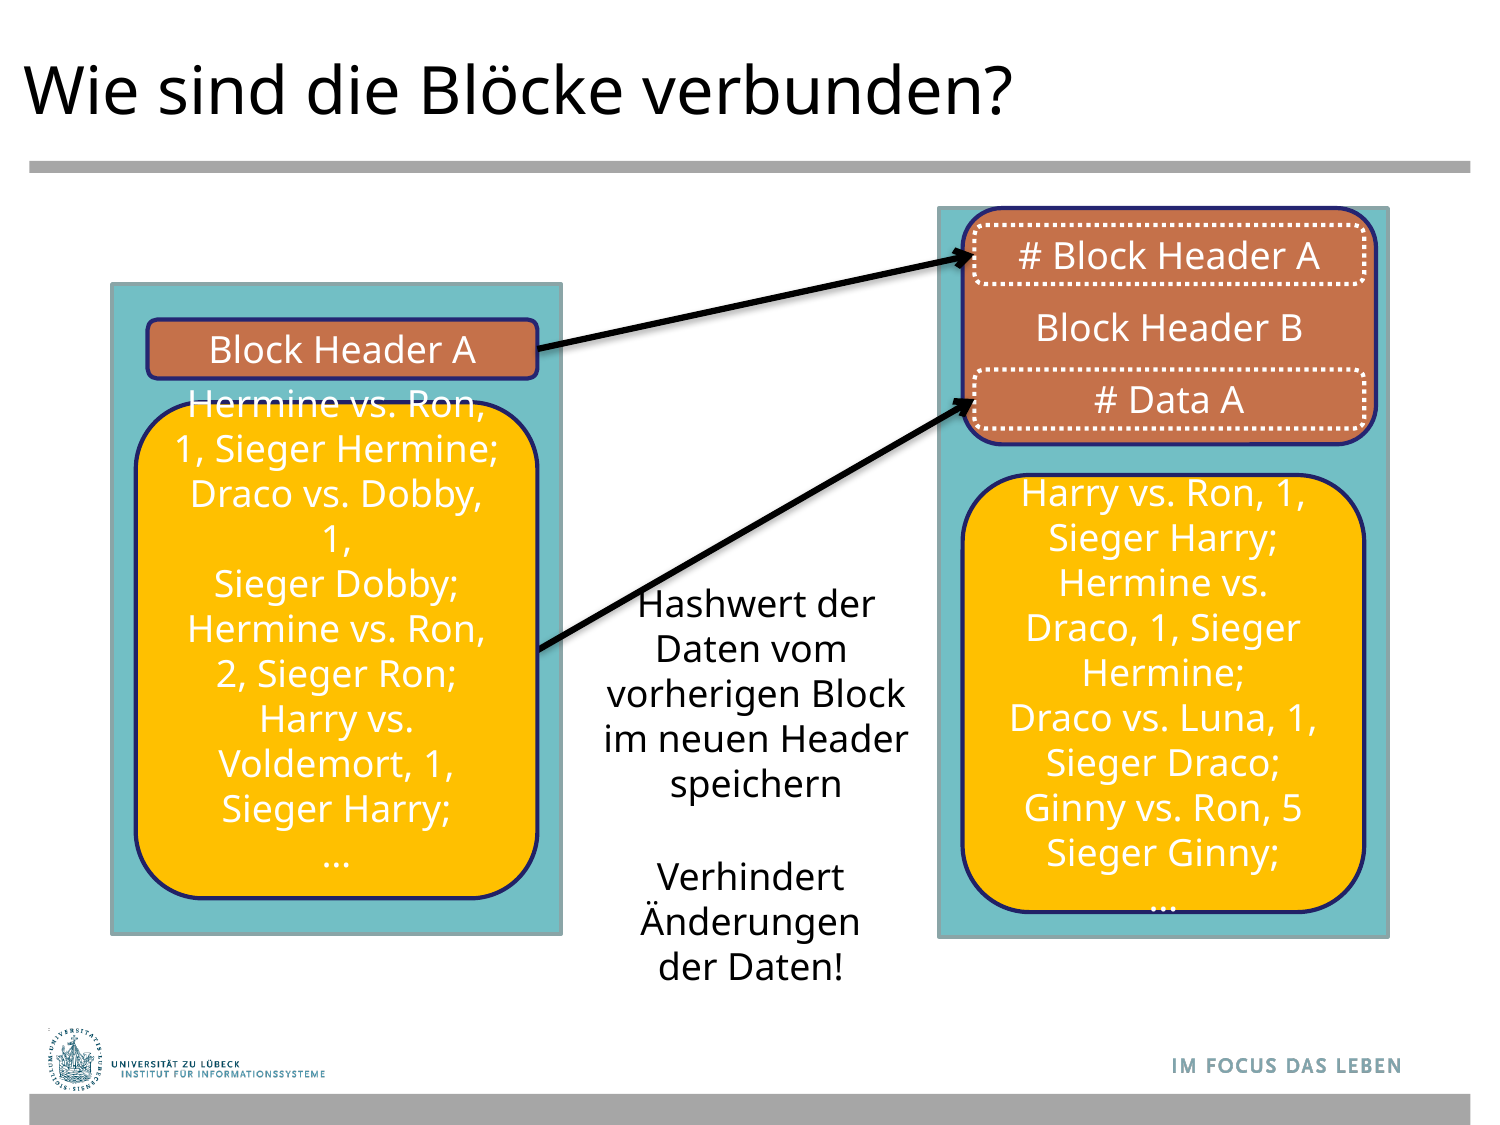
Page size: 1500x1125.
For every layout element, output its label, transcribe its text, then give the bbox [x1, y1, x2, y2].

text_box Block Header A [145, 317, 540, 381]
text_box # Data A [972, 367, 1367, 431]
text_box Verhindert Änderungen der Daten! [610, 845, 892, 996]
text_box Harry vs. Ron, 1, Sieger Harry; Hermine vs. Draco, 1, Sieger Hermine; Draco vs. Luna, 1, Sieger Draco; Ginny vs. Ron, 5 Sieger Ginny; … [960, 472, 1367, 915]
text_box Block Header B [960, 205, 1379, 447]
text_box [937, 206, 1390, 939]
picture [1173, 1058, 1400, 1073]
text_box Hermine vs. Ron, 1, Sieger Hermine; Draco vs. Dobby, 1, Sieger Dobby; Hermine vs. Ron, 2, Sieger Ron; Harry vs. Voldemort, 1, Sieger Harry; … [133, 400, 540, 901]
text_box # Block Header A [972, 222, 1367, 287]
text_box [110, 282, 563, 936]
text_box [537, 398, 975, 651]
text_box Hashwert der Daten vom vorherigen Block im neuen Header speichern [588, 659, 925, 813]
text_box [537, 254, 975, 350]
text_box Wie sind die Blöcke verbunden? [8, 40, 1030, 136]
